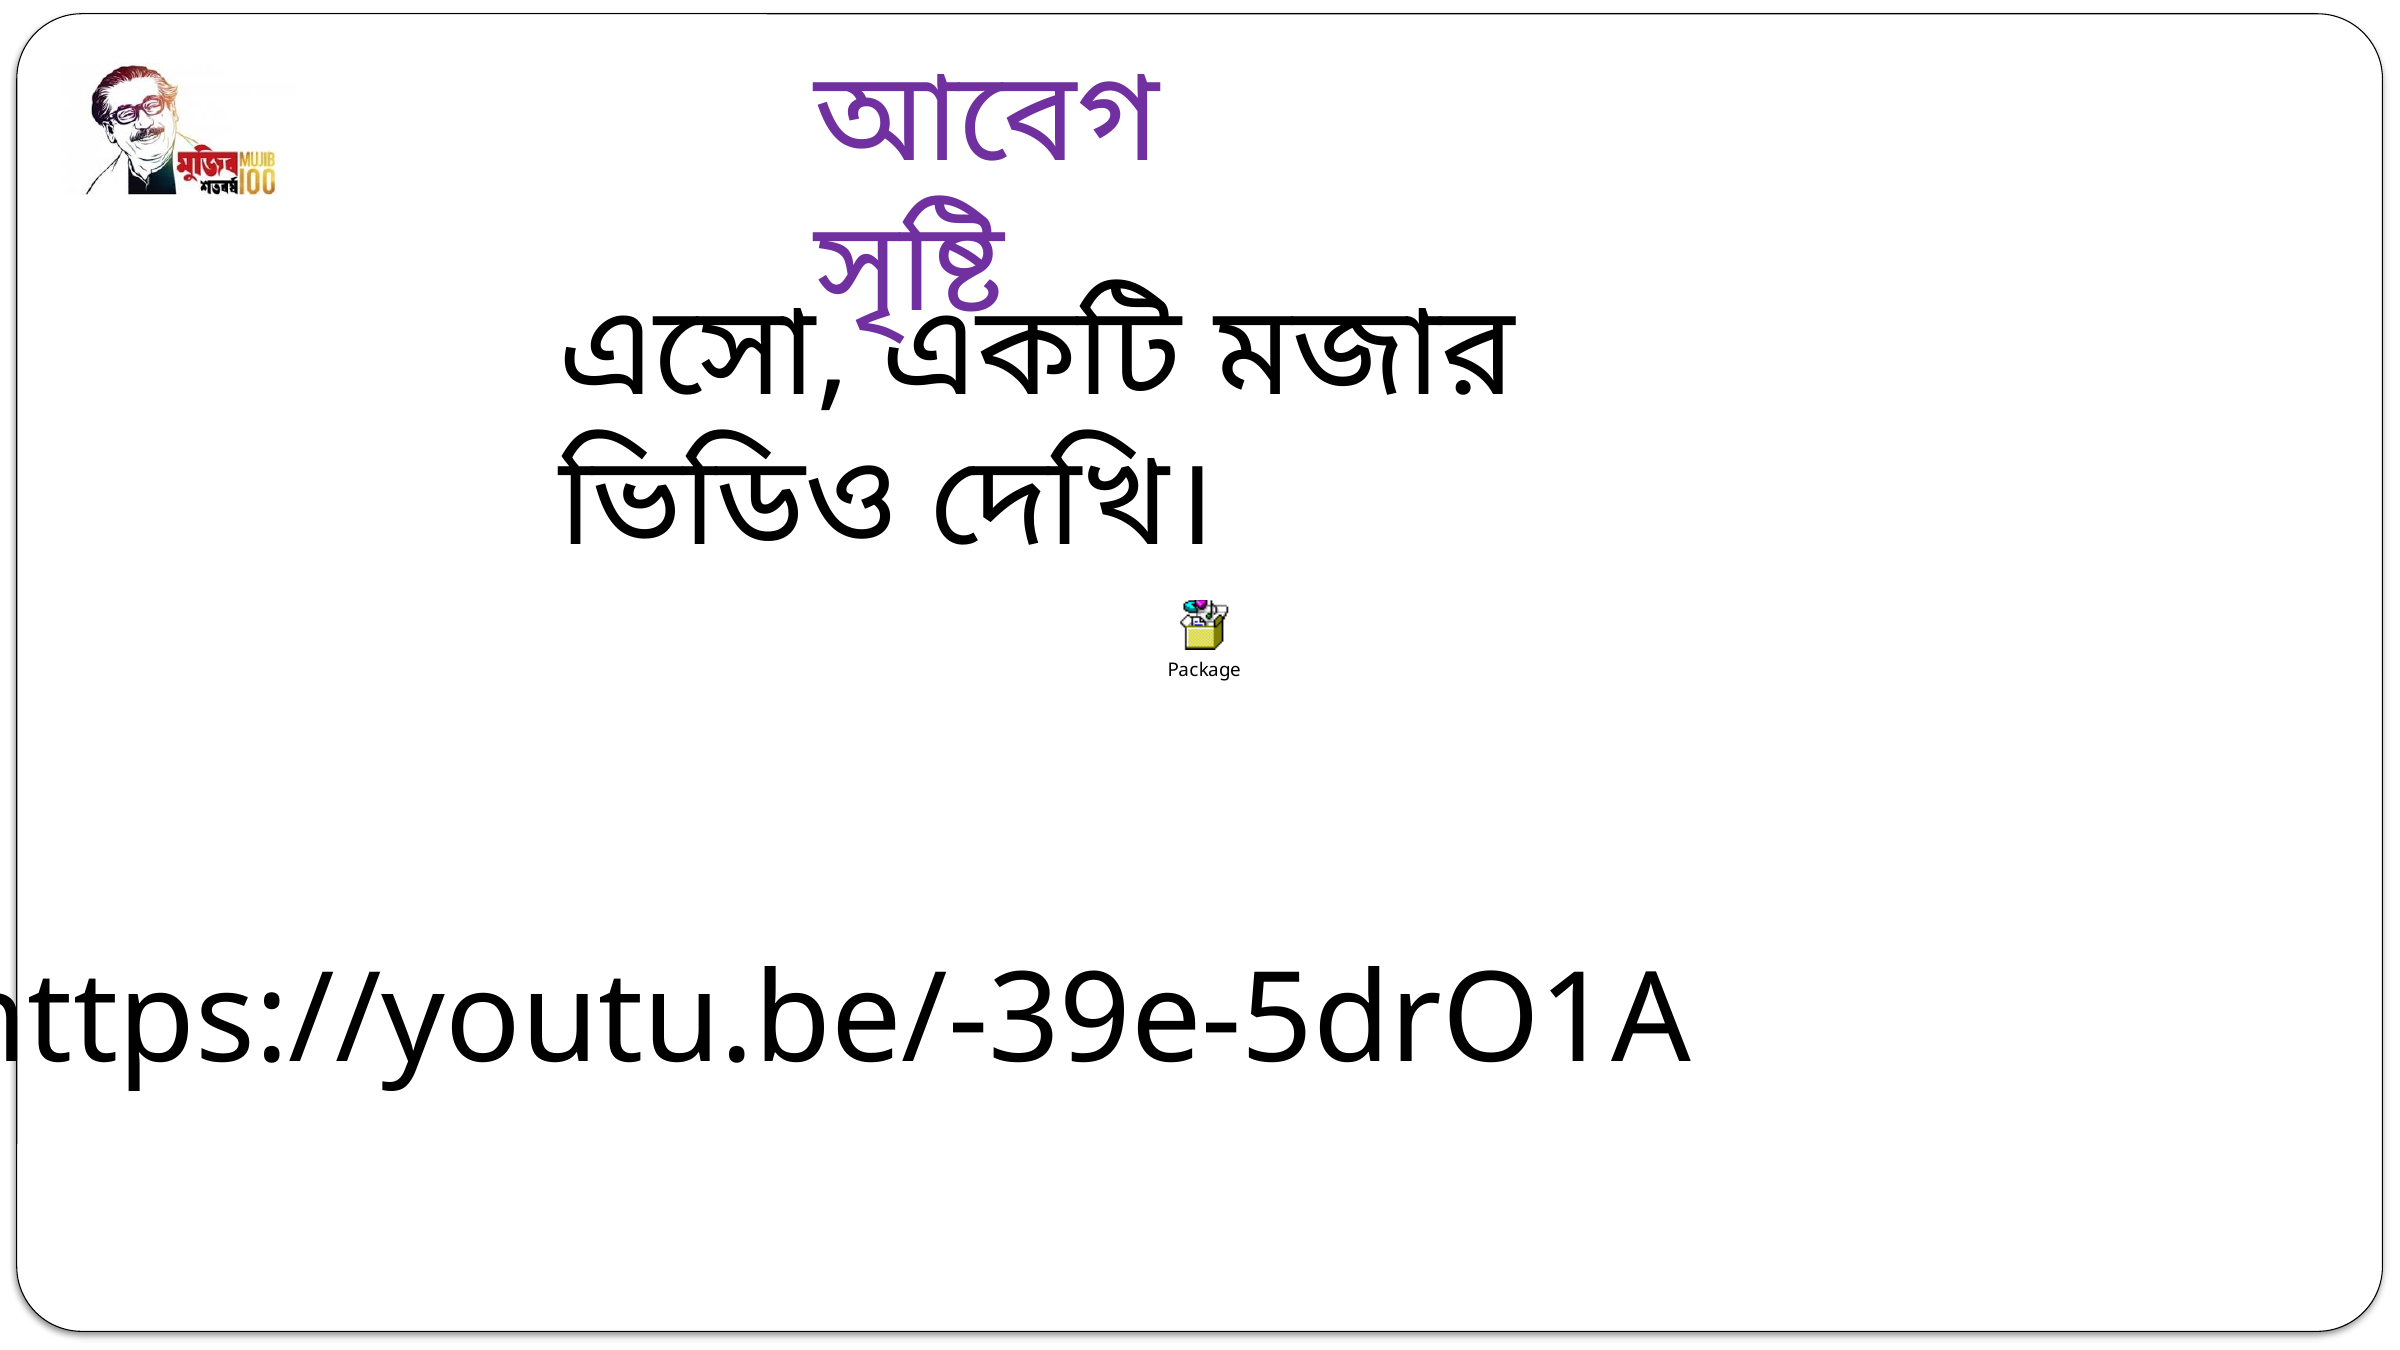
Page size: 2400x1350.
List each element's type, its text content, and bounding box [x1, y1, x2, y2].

text_box আবেগ সৃষ্টি [799, 28, 1313, 262]
text_box এসো, একটি মজার ভিডিও দেখি। [544, 262, 1850, 578]
picture [62, 63, 297, 196]
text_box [1128, 599, 1280, 727]
text_box https://youtu.be/-39e-5drO1A [0, 929, 1707, 1094]
